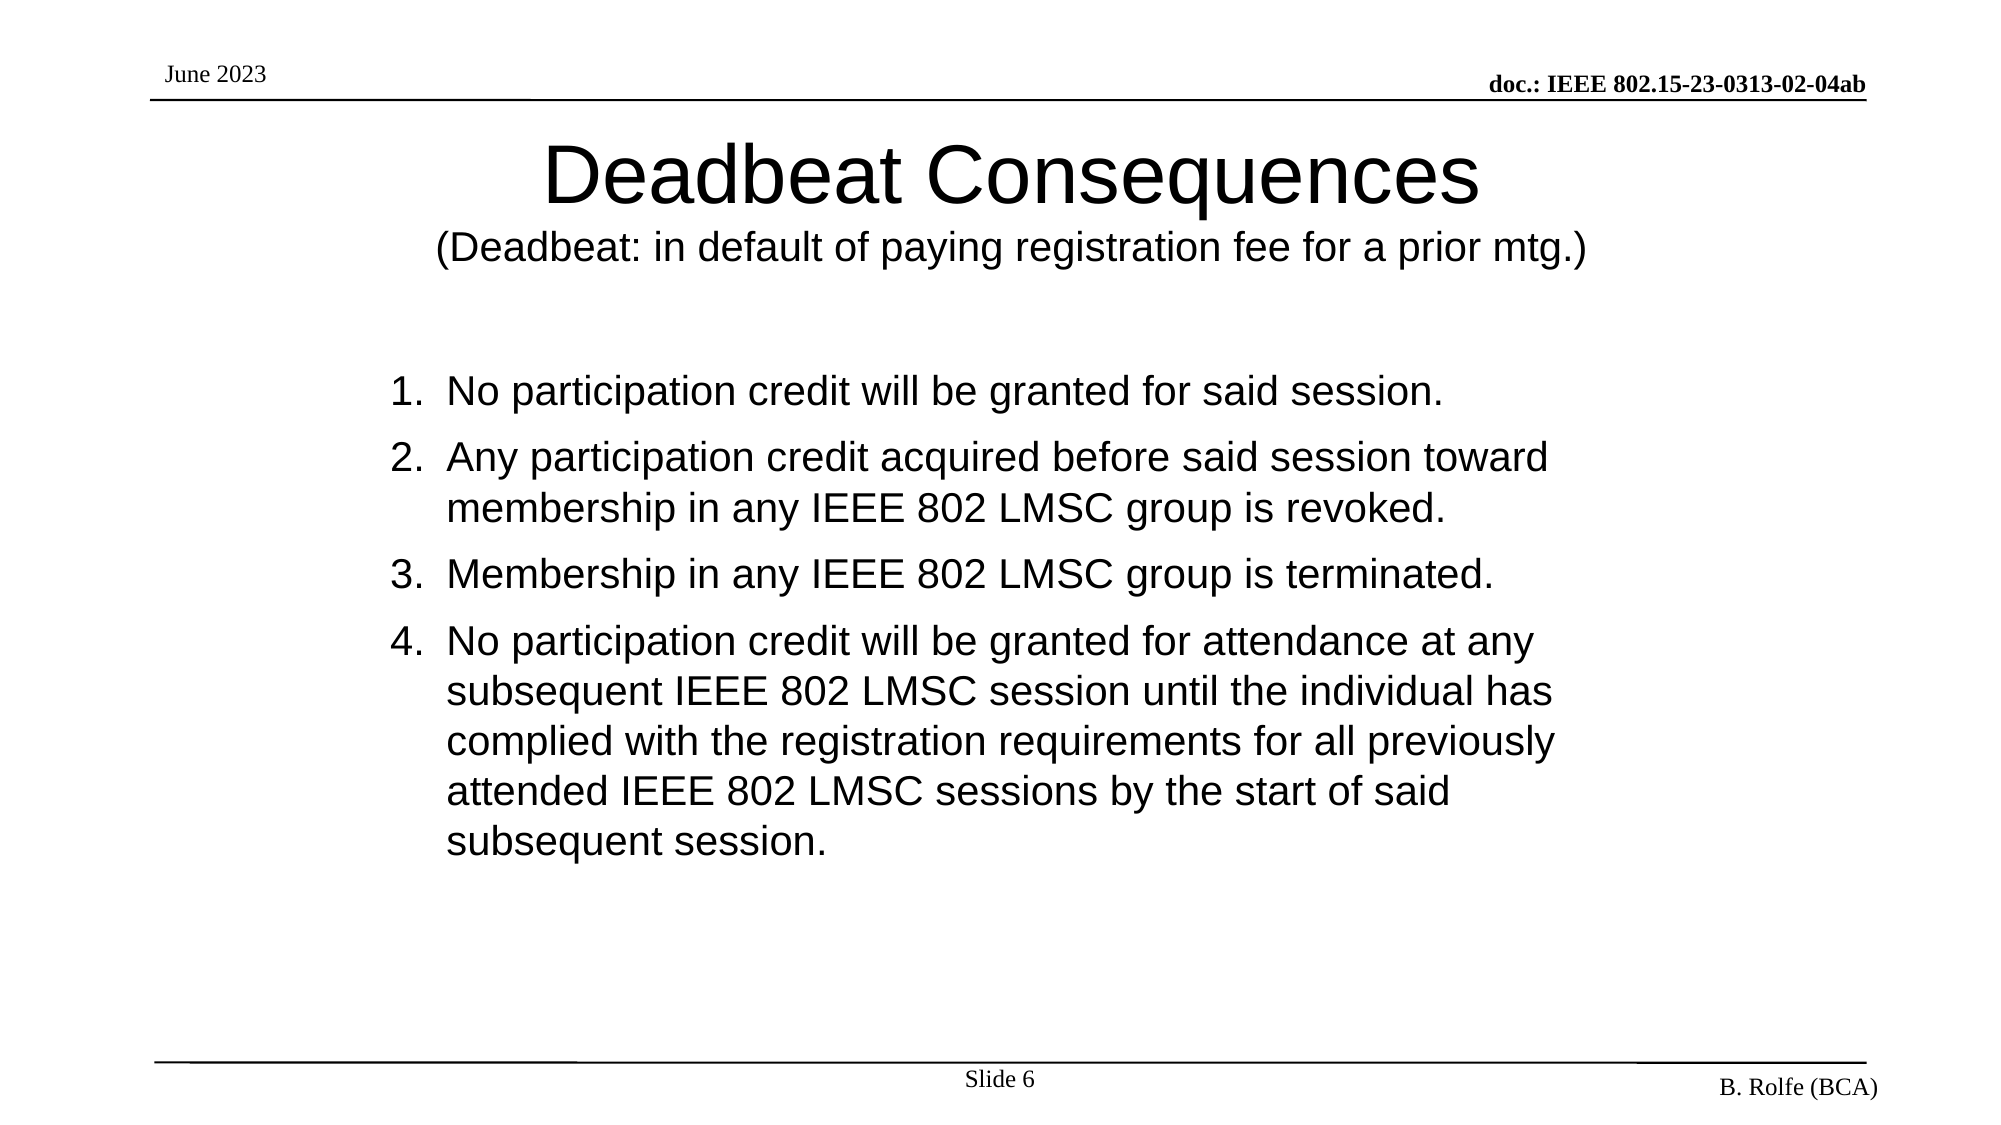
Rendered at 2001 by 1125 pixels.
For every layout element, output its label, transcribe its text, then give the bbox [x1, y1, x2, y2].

title Deadbeat Consequences (Deadbeat: in default of paying registration fee for a prior mtg.) [375, 112, 1649, 356]
slide_number Slide 6 [942, 1062, 1058, 1122]
list No participation credit will be granted for said session. Any participation credit acquired before said session toward membership in any IEEE 802 LMSC group is revoked. Membership in any IEEE 802 LMSC group is terminated. No participation credit will be granted for attendance at any subsequent IEEE 802 LMSC session until the individual has complied with the registration requirements for all previously attended IEEE 802 LMSC sessions by the start of said subsequent session. [375, 356, 1649, 1063]
